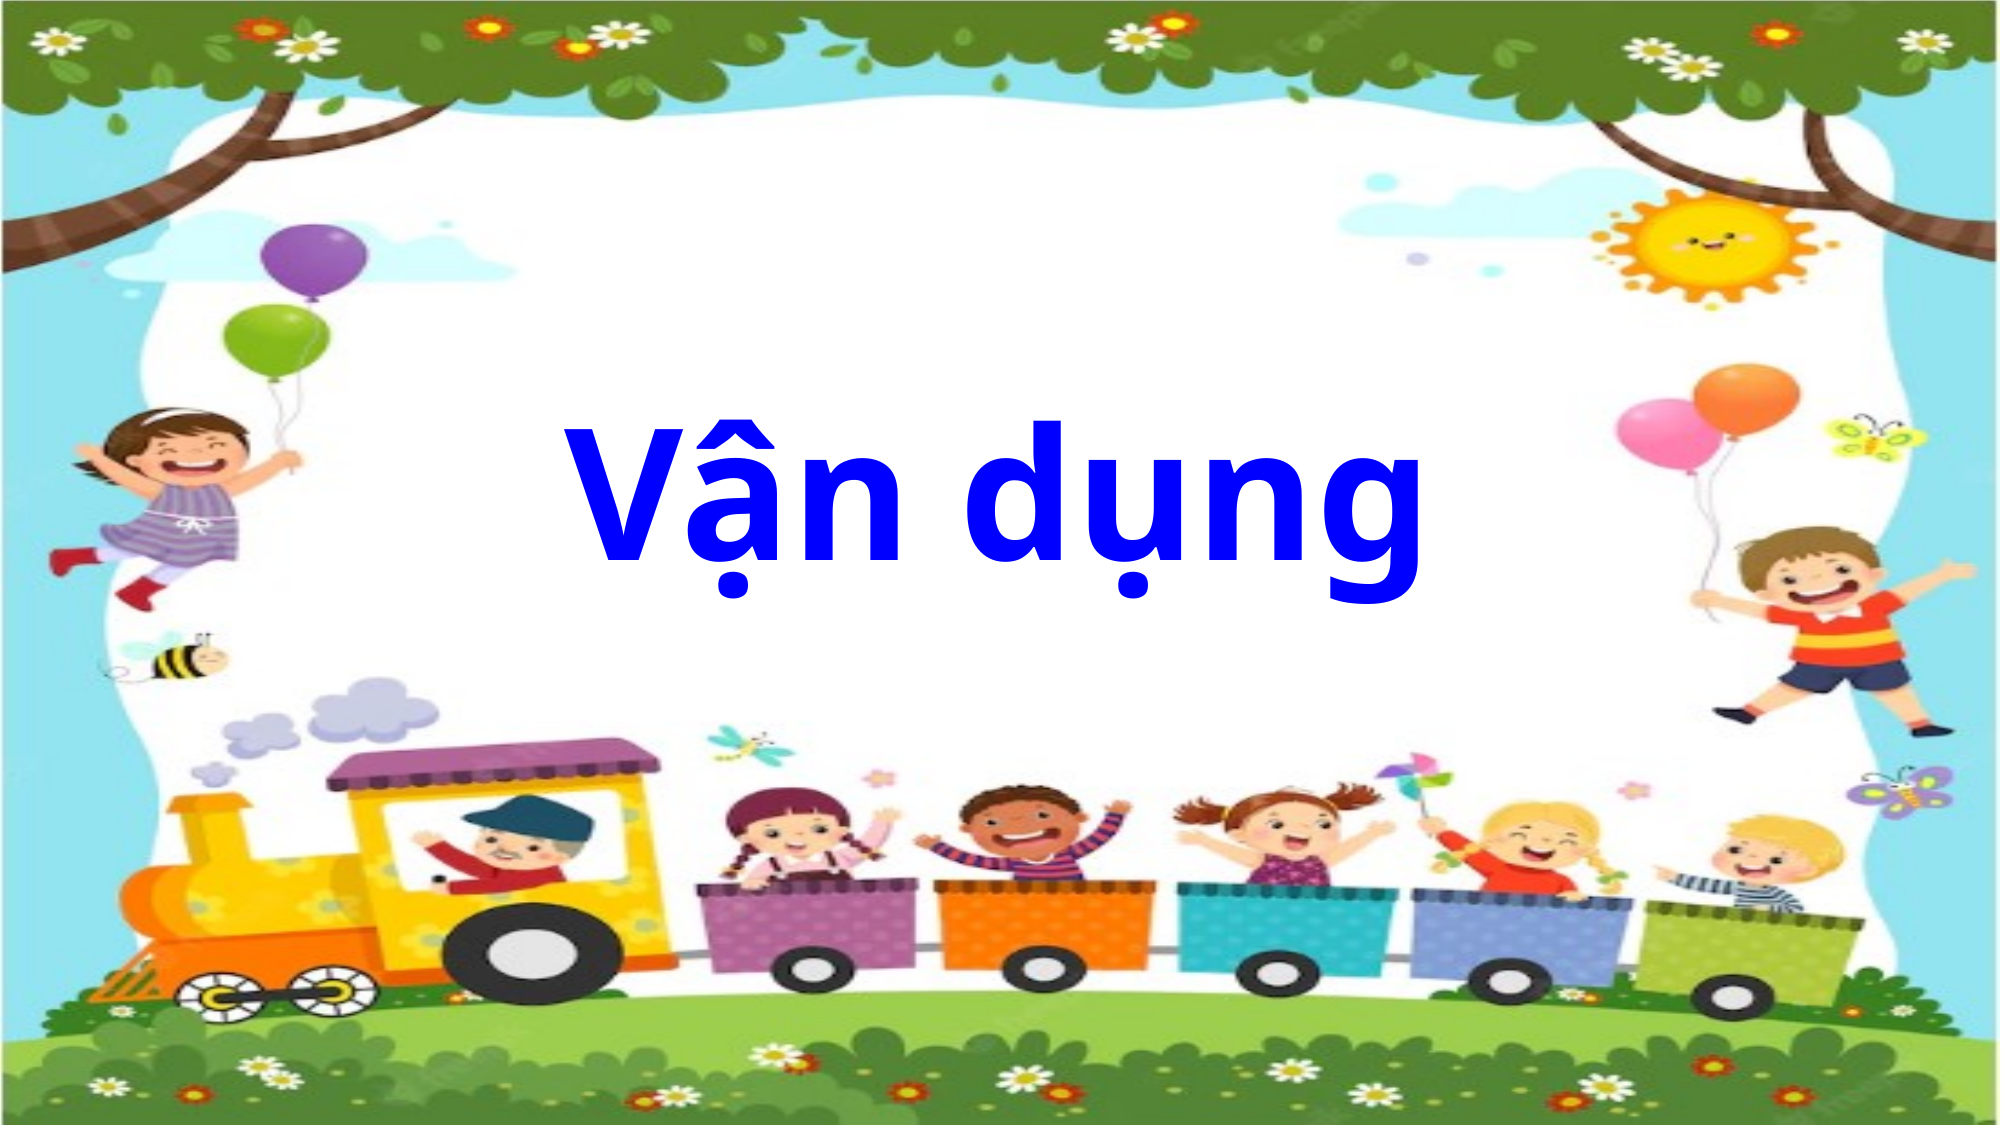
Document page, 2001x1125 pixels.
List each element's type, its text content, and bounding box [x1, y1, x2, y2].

text_box Vận dụng [39, 369, 1959, 605]
picture [0, 0, 2001, 1125]
